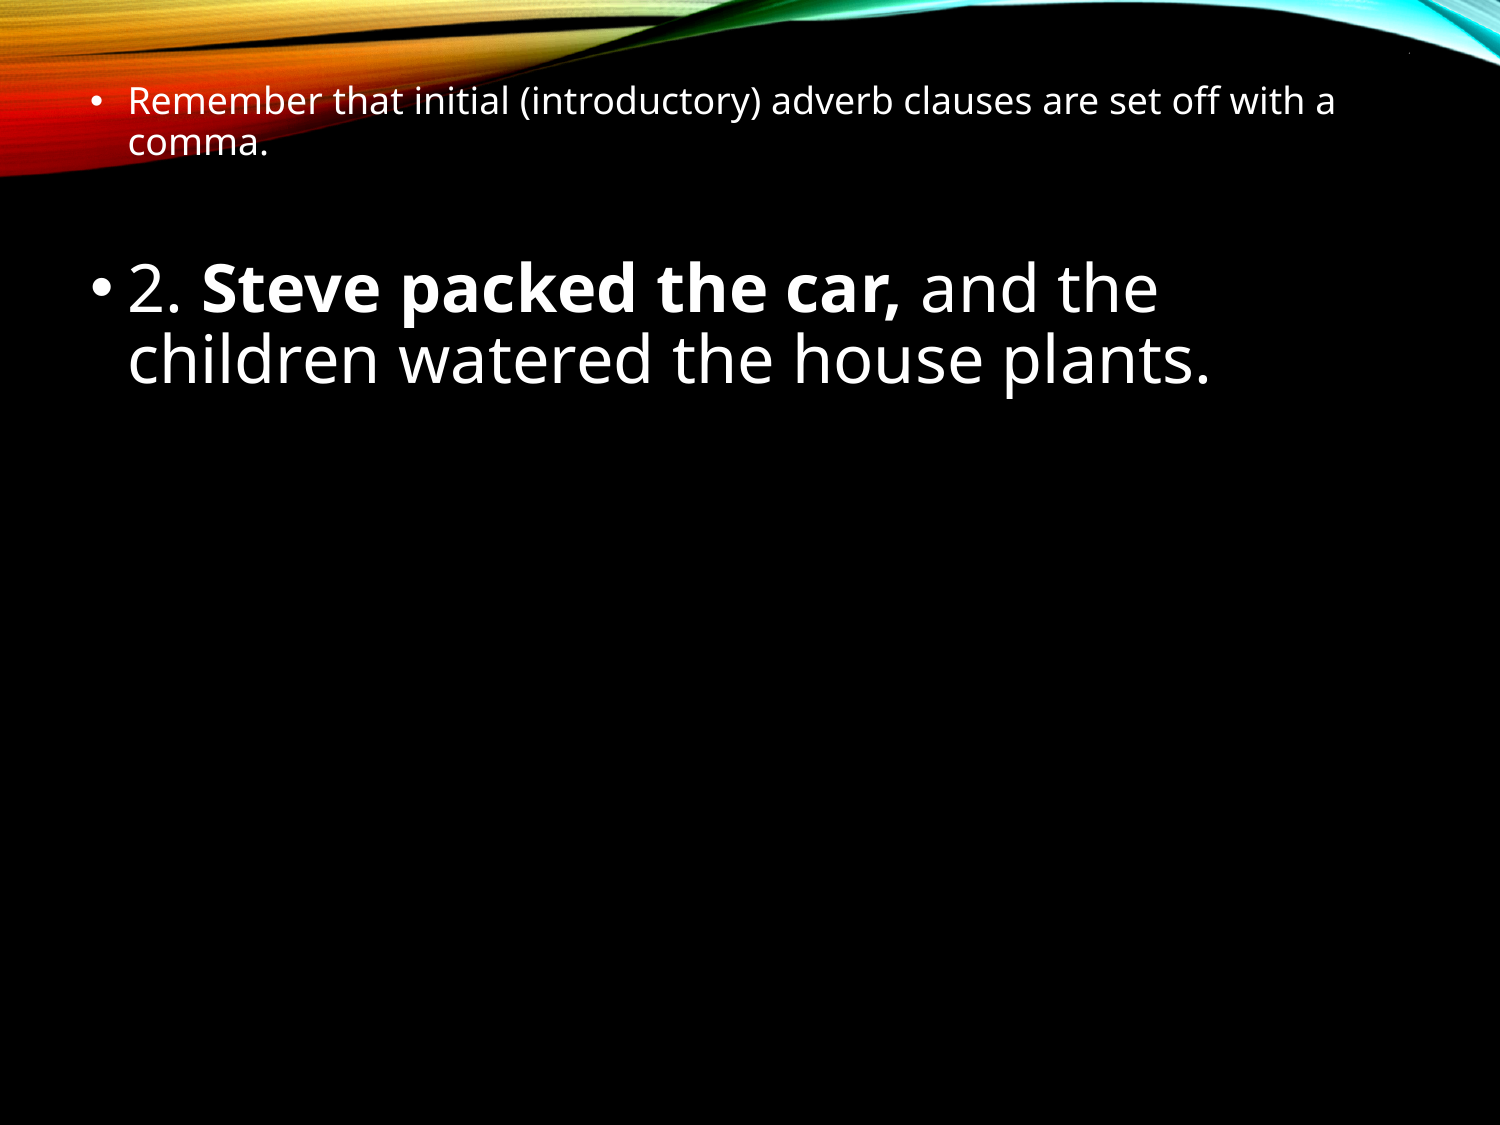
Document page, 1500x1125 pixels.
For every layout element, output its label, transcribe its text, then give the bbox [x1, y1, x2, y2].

list Remember that initial (introductory) adverb clauses are set off with a comma. 2. Steve packed the car, and the children watered the house plants. [75, 75, 1425, 1005]
picture [0, 0, 1500, 178]
title 4 [75, 45, 1425, 63]
